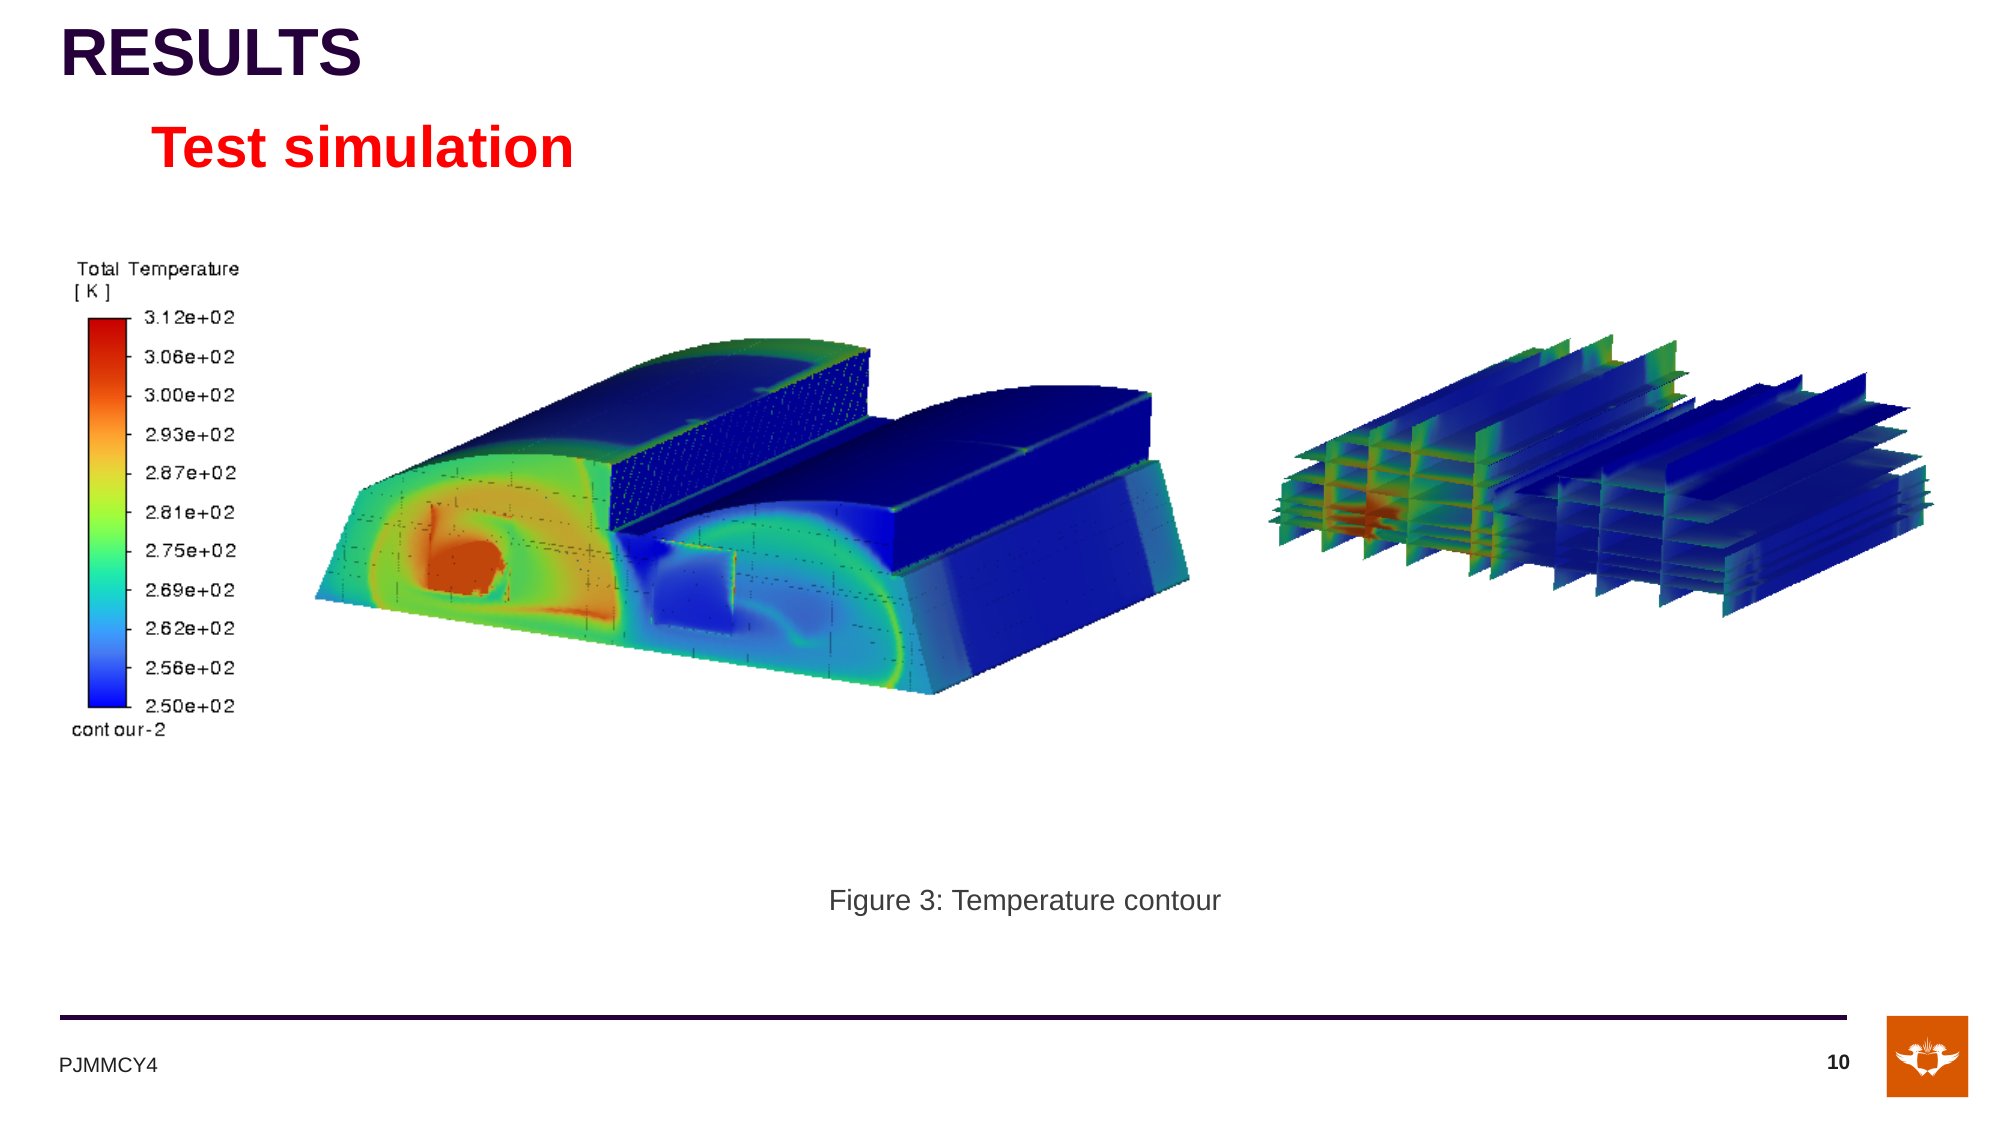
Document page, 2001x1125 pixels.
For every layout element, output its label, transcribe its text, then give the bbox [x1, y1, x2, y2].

text_box Figure 3: Temperature contour [814, 873, 1390, 924]
picture [58, 255, 1194, 749]
title RESULTS [60, 12, 2000, 90]
list PJMMCY4 [58, 1043, 1536, 1079]
picture [1885, 1014, 1970, 1099]
picture [1252, 317, 1940, 618]
list Test simulation [151, 101, 1939, 173]
